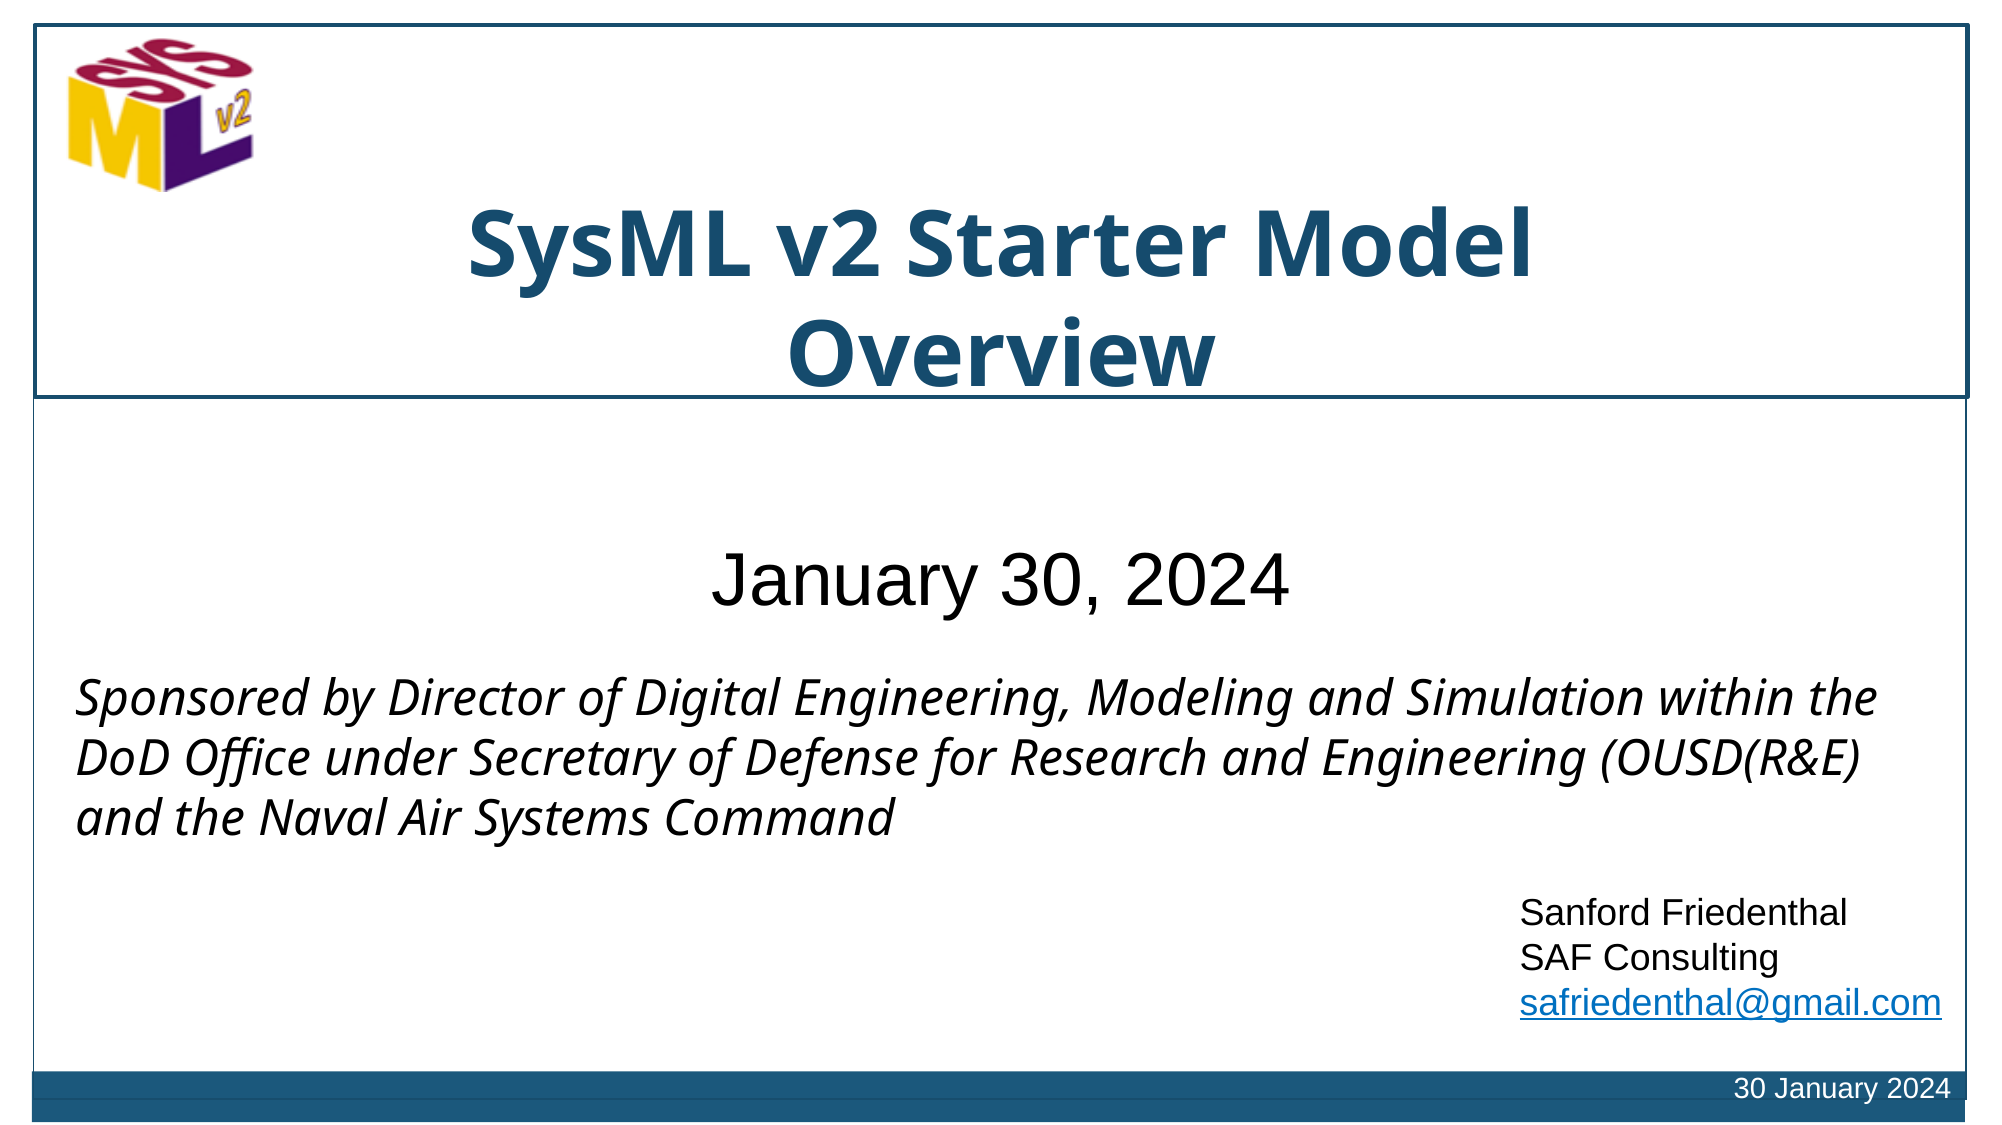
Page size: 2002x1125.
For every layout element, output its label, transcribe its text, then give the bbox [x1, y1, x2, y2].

text_box January 30, 2024 [613, 522, 1391, 631]
picture [65, 37, 279, 192]
title SysML v2 Starter Model Overview [32, 208, 1971, 380]
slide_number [1300, 1061, 1967, 1122]
text_box Sanford Friedenthal SAF Consulting safriedenthal@gmail.com [1504, 880, 1967, 1031]
text_box Sponsored by Director of Digital Engineering, Modeling and Simulation within the DoD Office under Secretary of Defense for Research and Engineering (OUSD(R&E) and the Naval Air Systems Command [60, 658, 1908, 914]
